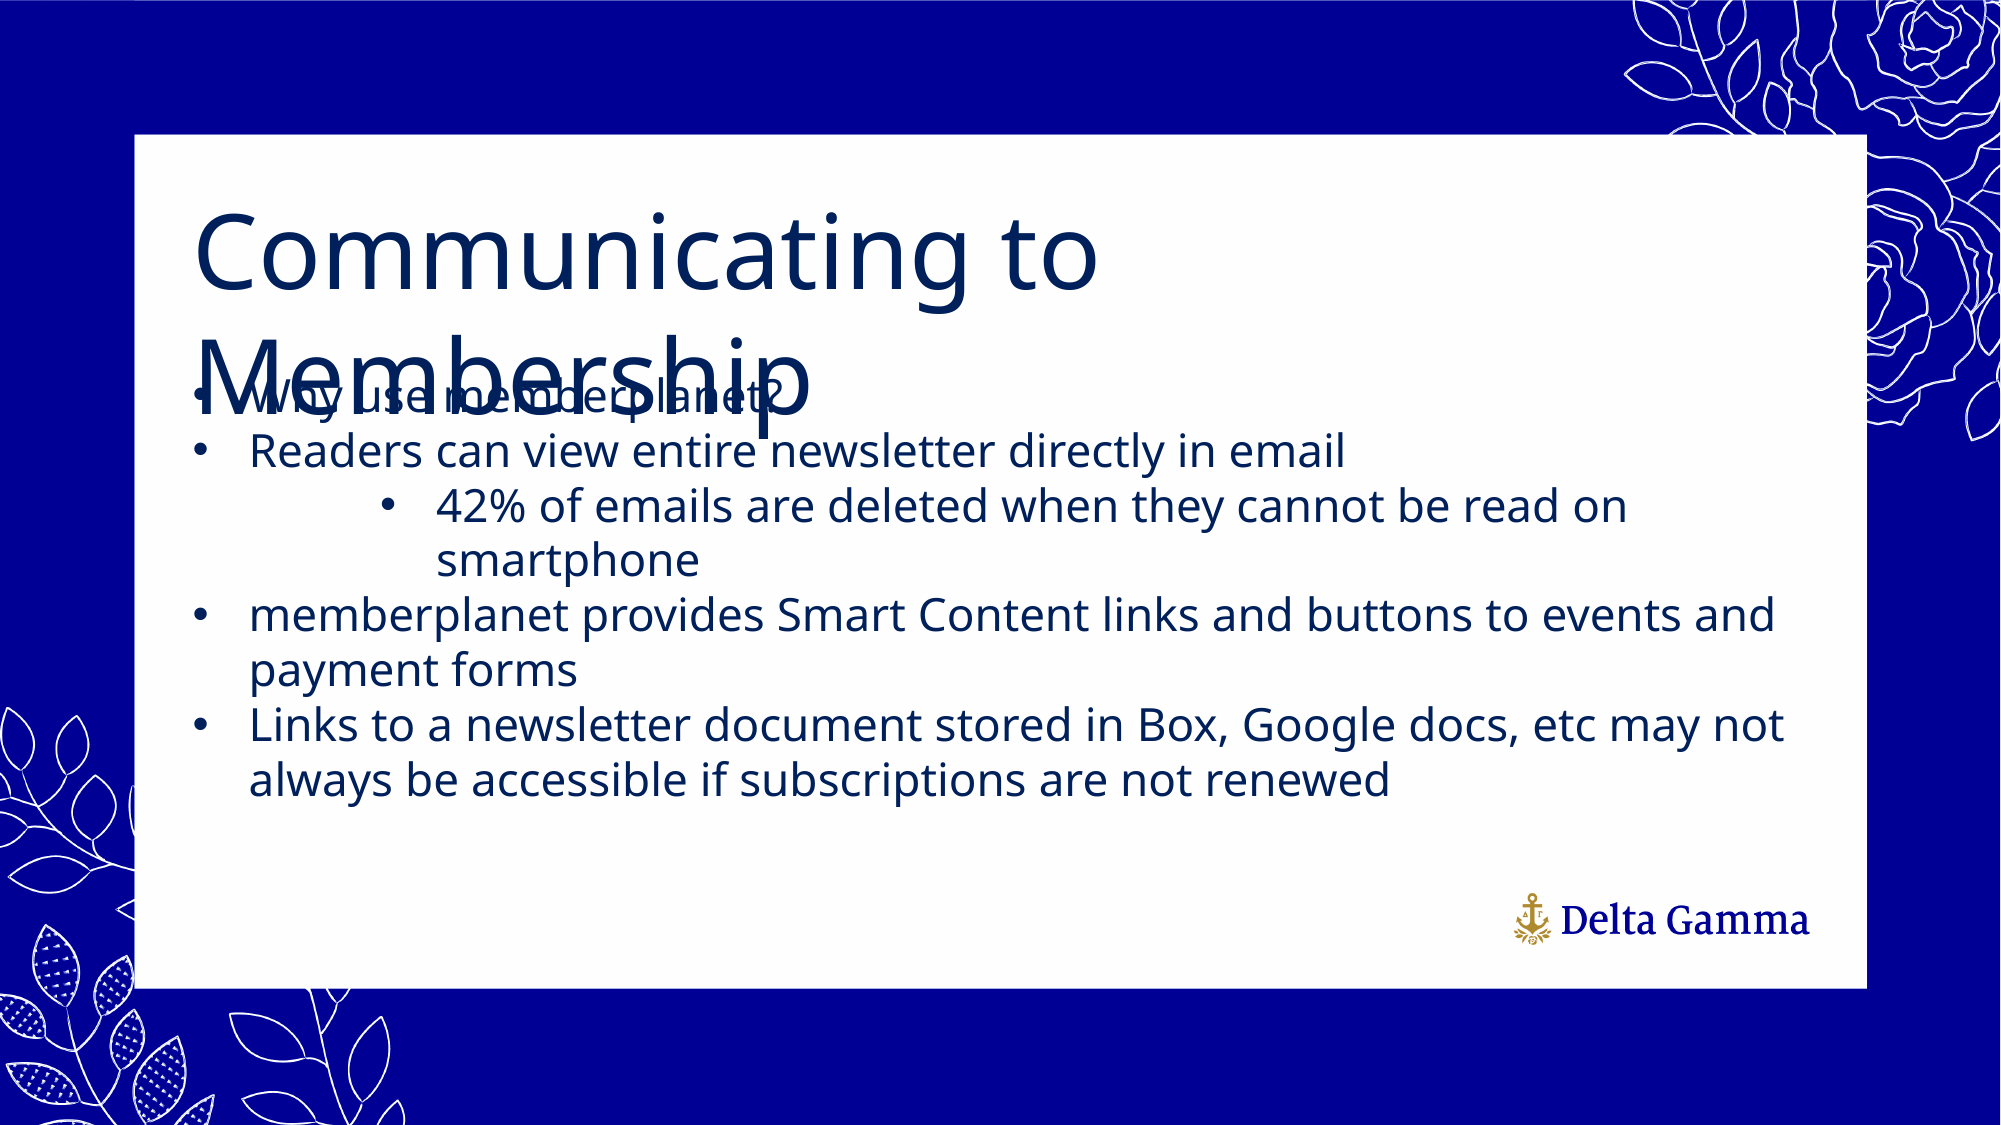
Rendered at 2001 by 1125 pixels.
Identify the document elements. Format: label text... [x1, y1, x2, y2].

picture [0, 0, 2001, 1125]
list Why use memberplanet? Readers can view entire newsletter directly in email 42% of emails are deleted when they cannot be read on smartphone memberplanet provides Smart Content links and buttons to events and payment forms Links to a newsletter document stored in Box, Google docs, etc may not always be accessible if subscriptions are not renewed [177, 358, 1903, 819]
text_box Communicating to Membership [177, 177, 1308, 443]
